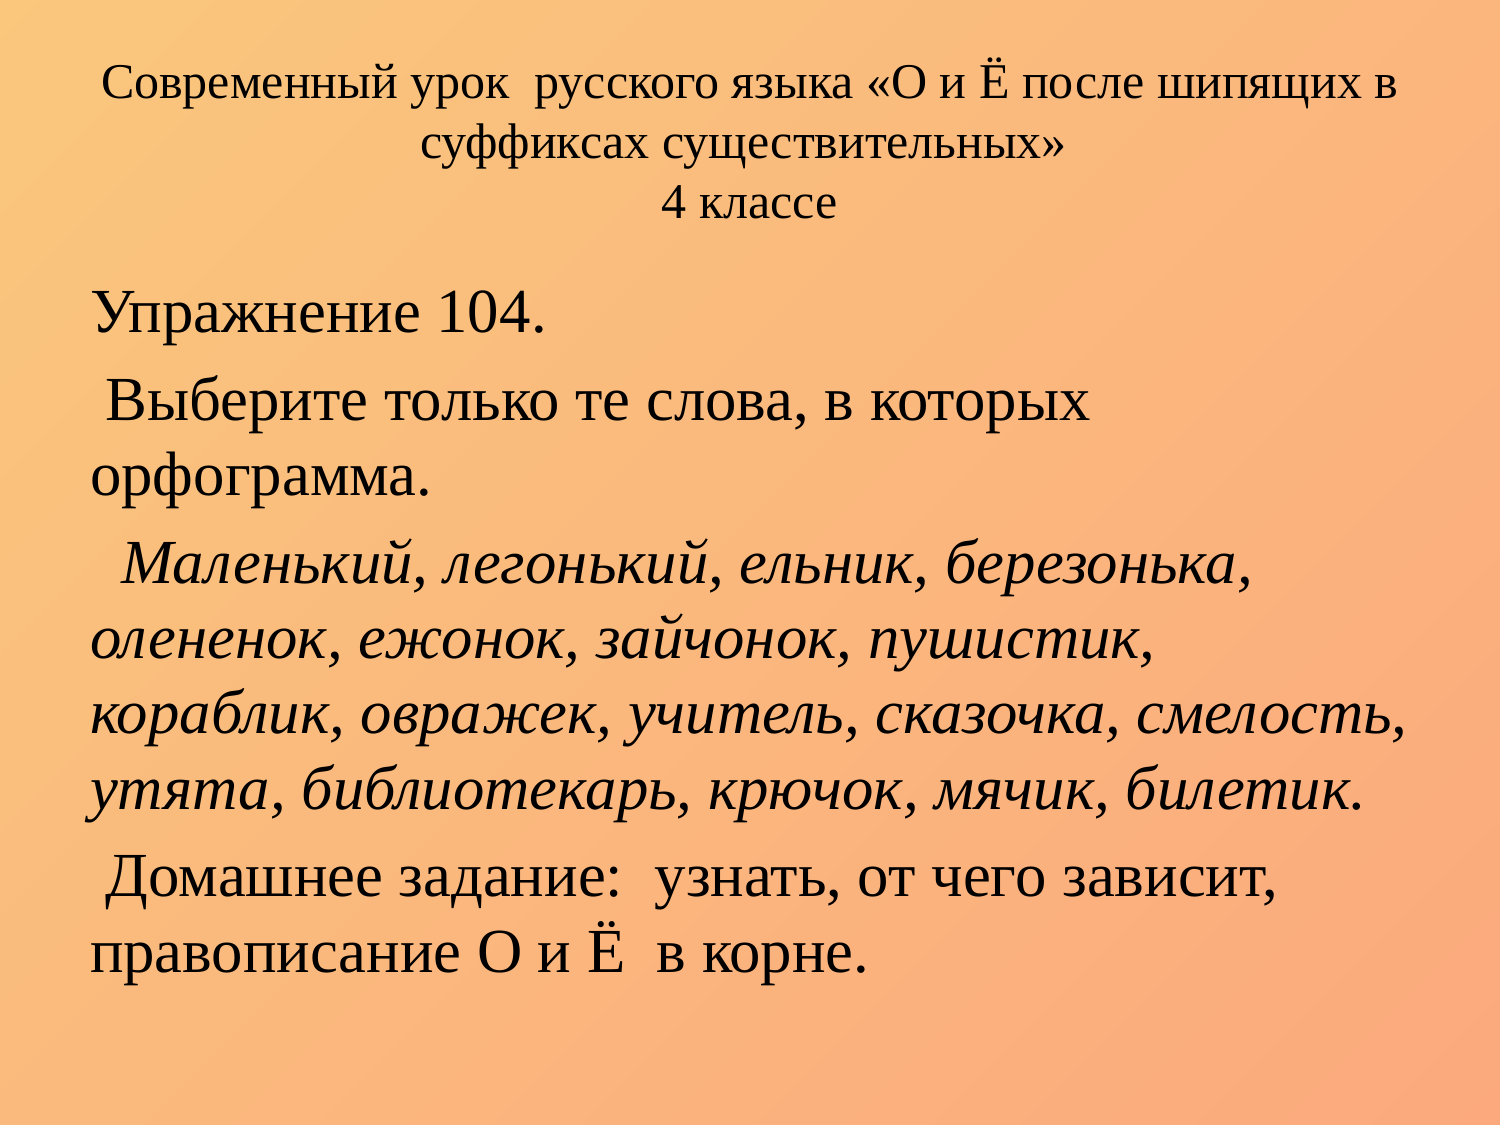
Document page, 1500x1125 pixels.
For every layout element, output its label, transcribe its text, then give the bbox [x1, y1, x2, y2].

title Современный урок русского языка «О и Ё после шипящих в суффиксах существительных» 4 классе [75, 45, 1425, 233]
list Упражнение 104. Выберите только те слова, в которых орфограмма. Маленький, легонький, ельник, березонька, олененок, ежонок, зайчонок, пушистик, кораблик, овражек, учитель, сказочка, смелость, утята, библиотекарь, крючок, мячик, билетик. Домашнее задание: узнать, от чего зависит, правописание О и Ё в корне. [75, 262, 1425, 1071]
